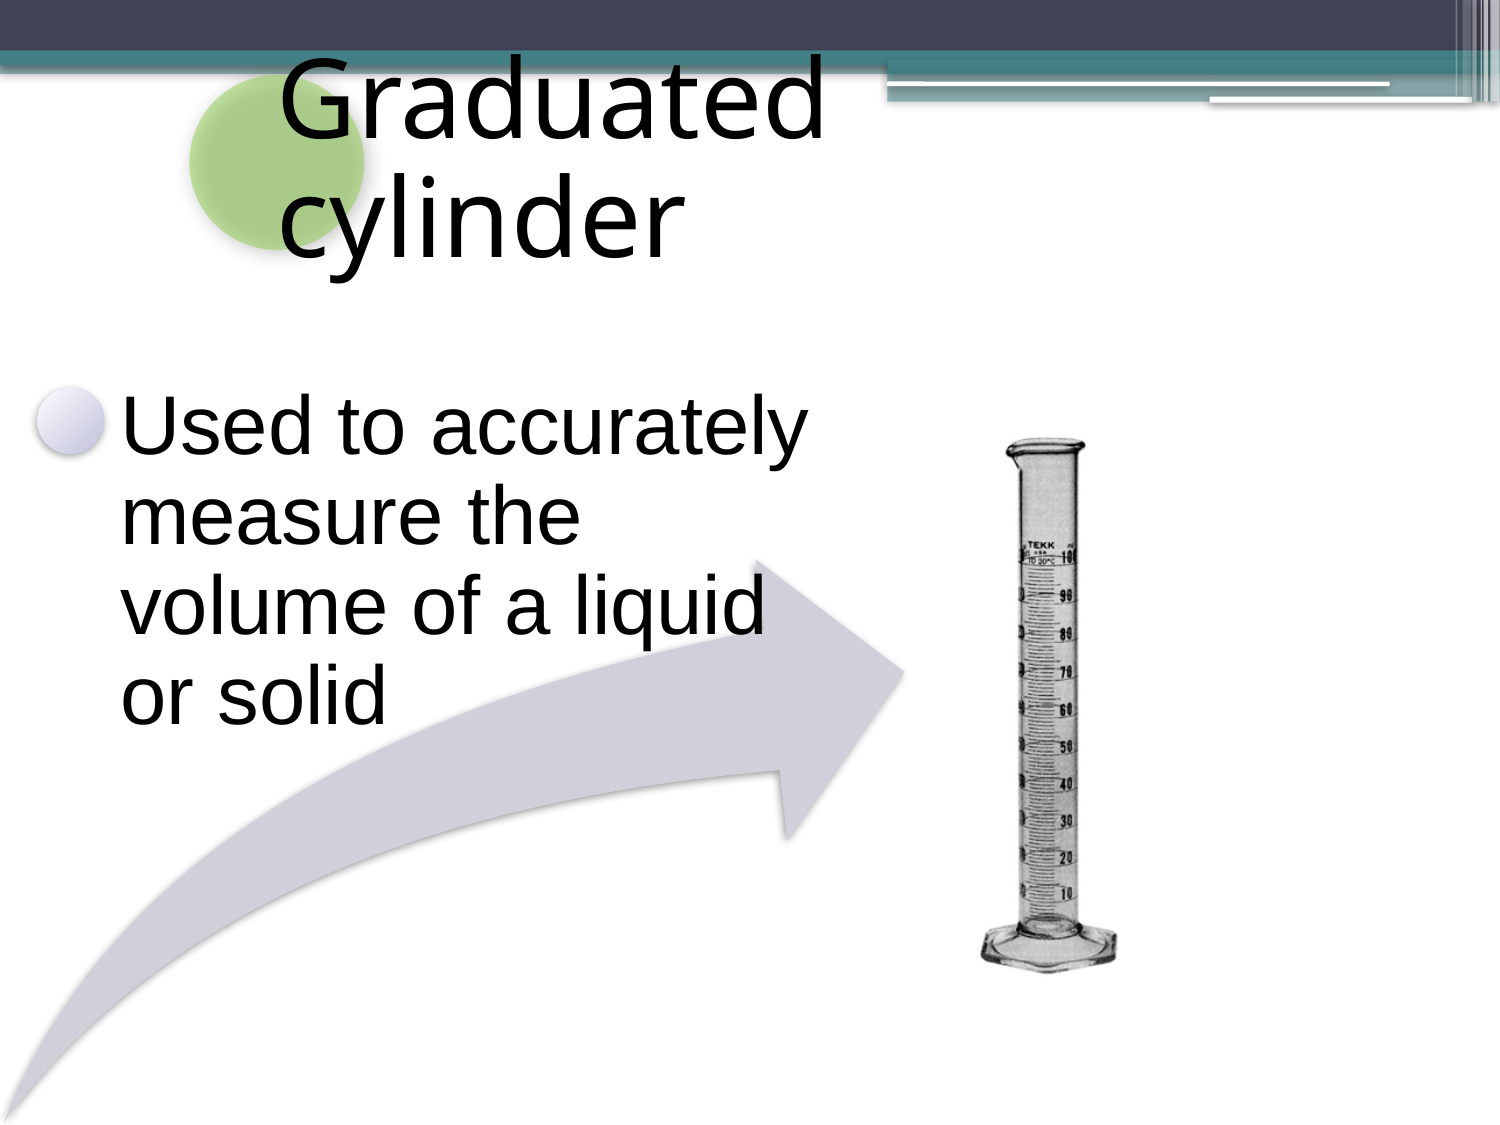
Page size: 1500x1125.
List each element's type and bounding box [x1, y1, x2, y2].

text_box [1, 74, 1352, 251]
list [3, 324, 905, 1122]
picture [937, 387, 1163, 1024]
